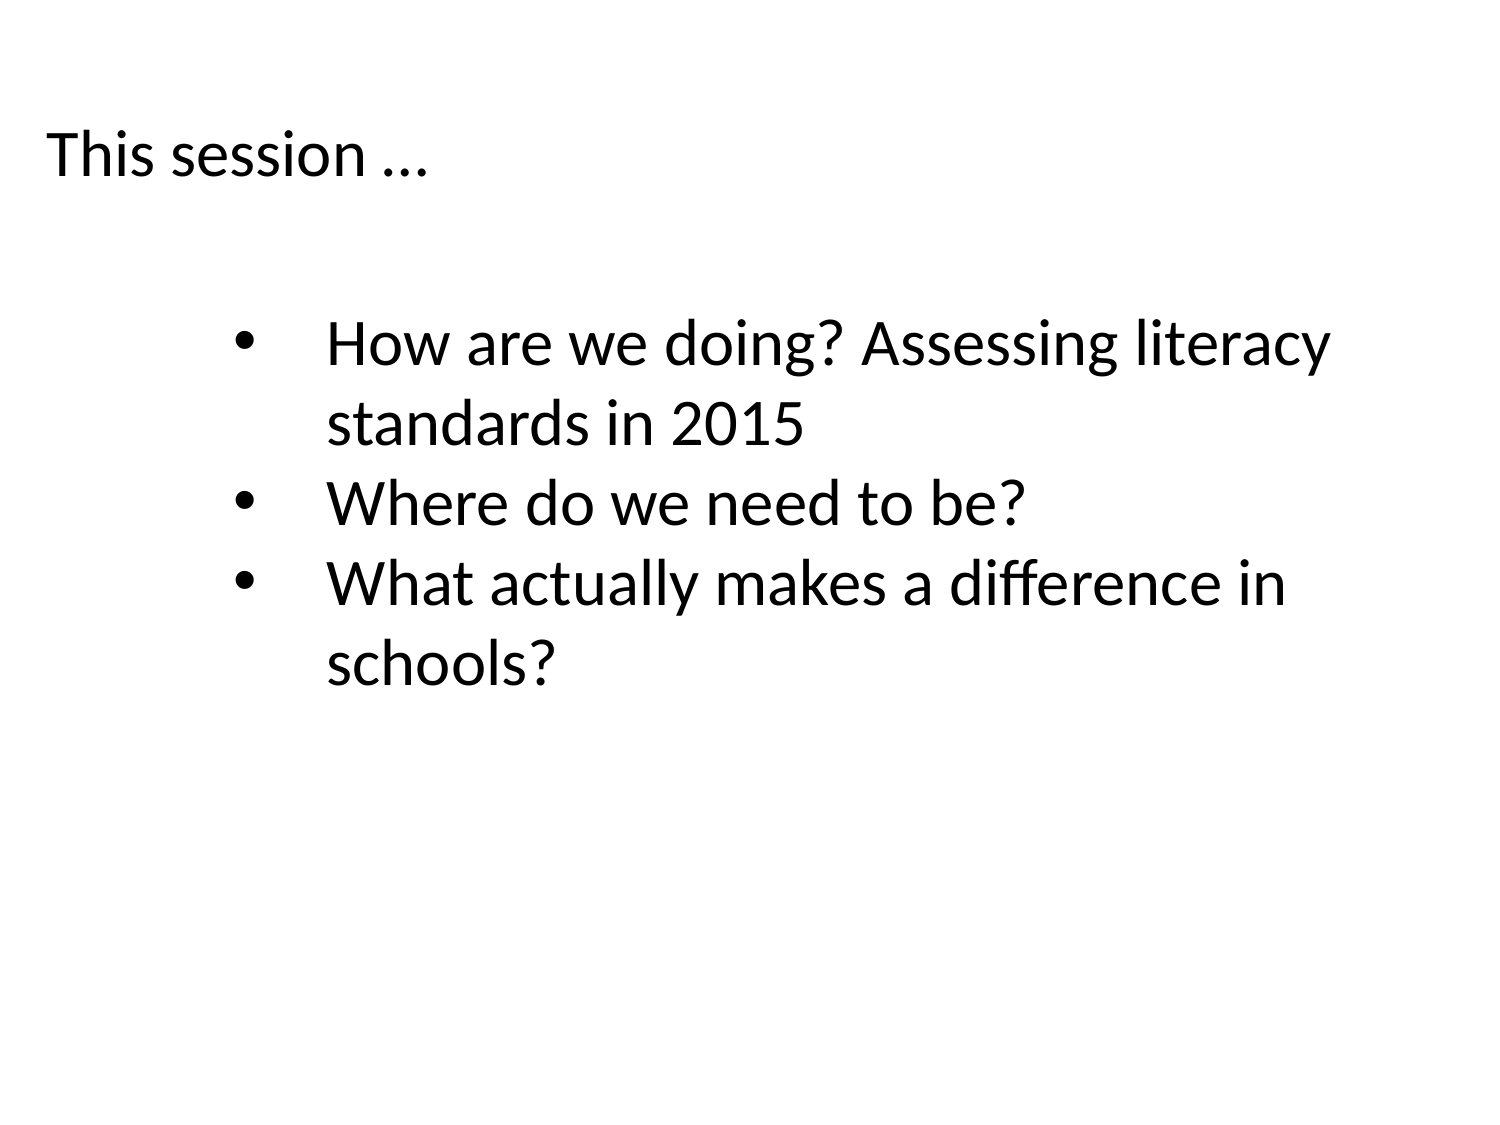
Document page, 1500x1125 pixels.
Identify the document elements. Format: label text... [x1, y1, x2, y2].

text_box How are we doing? Assessing literacy standards in 2015 Where do we need to be? What actually makes a difference in schools? [218, 291, 1354, 707]
text_box This session … [31, 102, 1167, 198]
